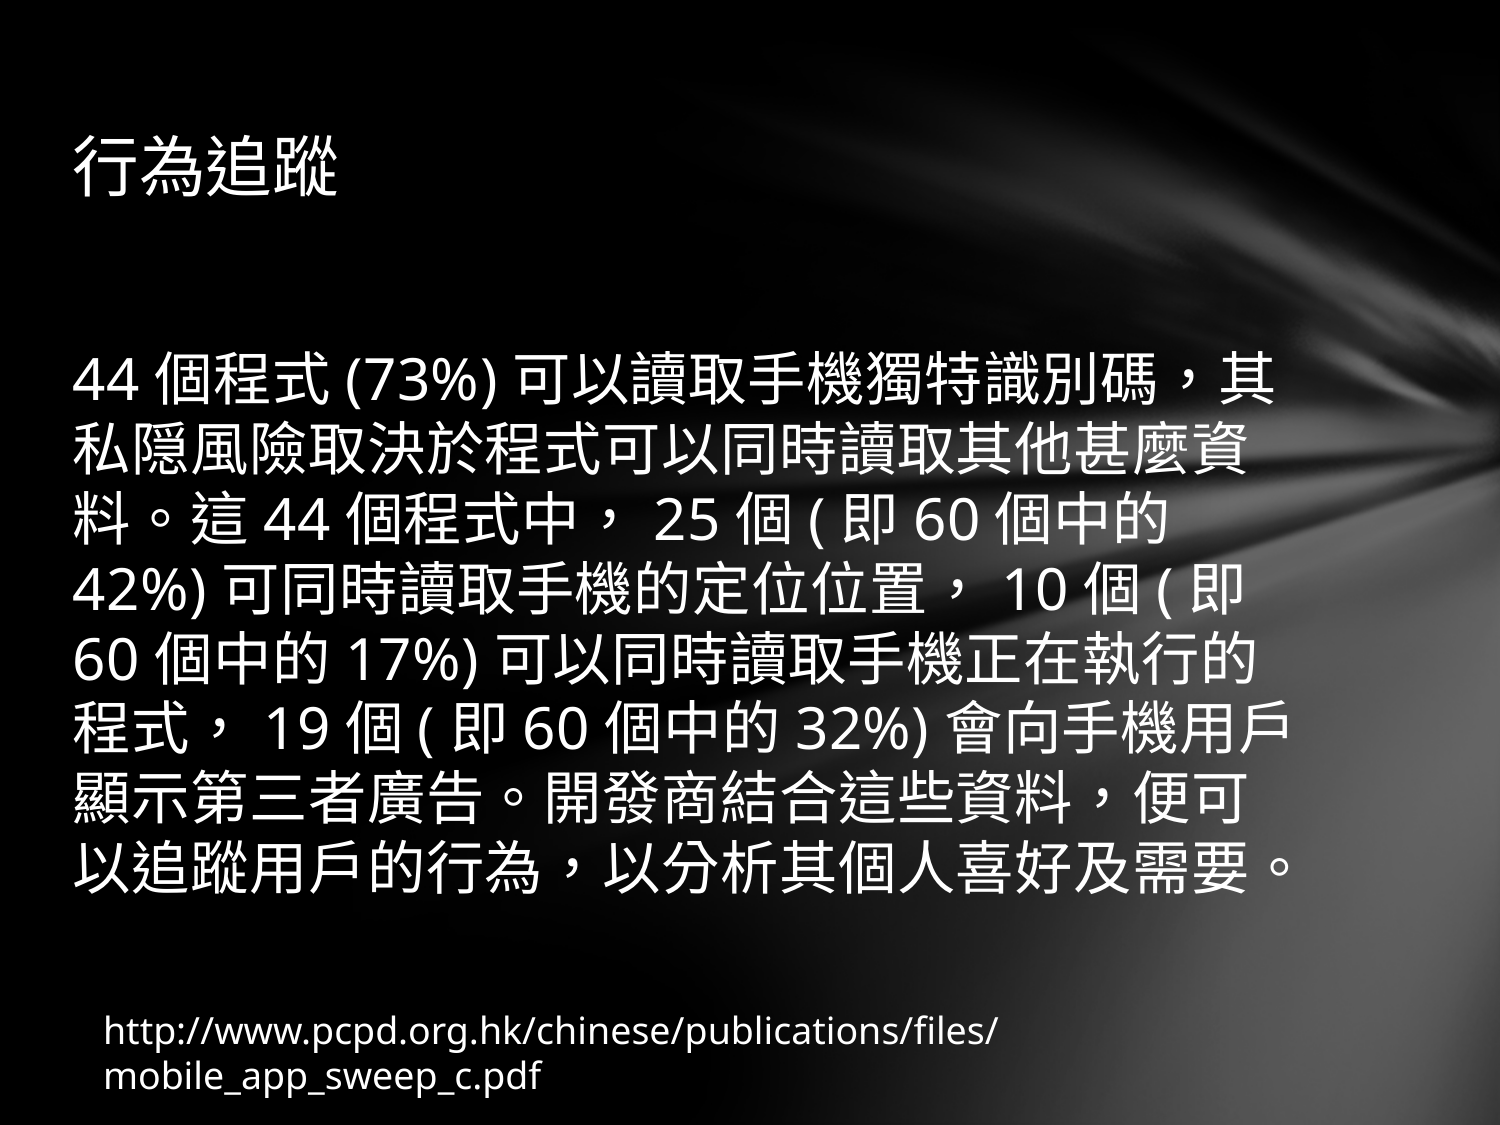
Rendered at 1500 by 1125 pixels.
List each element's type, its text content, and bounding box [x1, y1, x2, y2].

list 44個程式(73%)可以讀取手機獨特識別碼，其私隠風險取決於程式可以同時讀取其他甚麼資料。這44個程式中，25個(即60個中的42%)可同時讀取手機的定位位置，10個(即60個中的17%)可以同時讀取手機正在執行的程式，19個(即60個中的32%)會向手機用戶顯示第三者廣告。開發商結合這些資料，便可以追蹤用戶的行為，以分析其個人喜好及需要。 [57, 239, 1318, 1015]
title 行為追蹤 [57, 37, 1318, 213]
text_box http://www.pcpd.org.hk/chinese/publications/files/mobile_app_sweep_c.pdf [88, 999, 1412, 1105]
